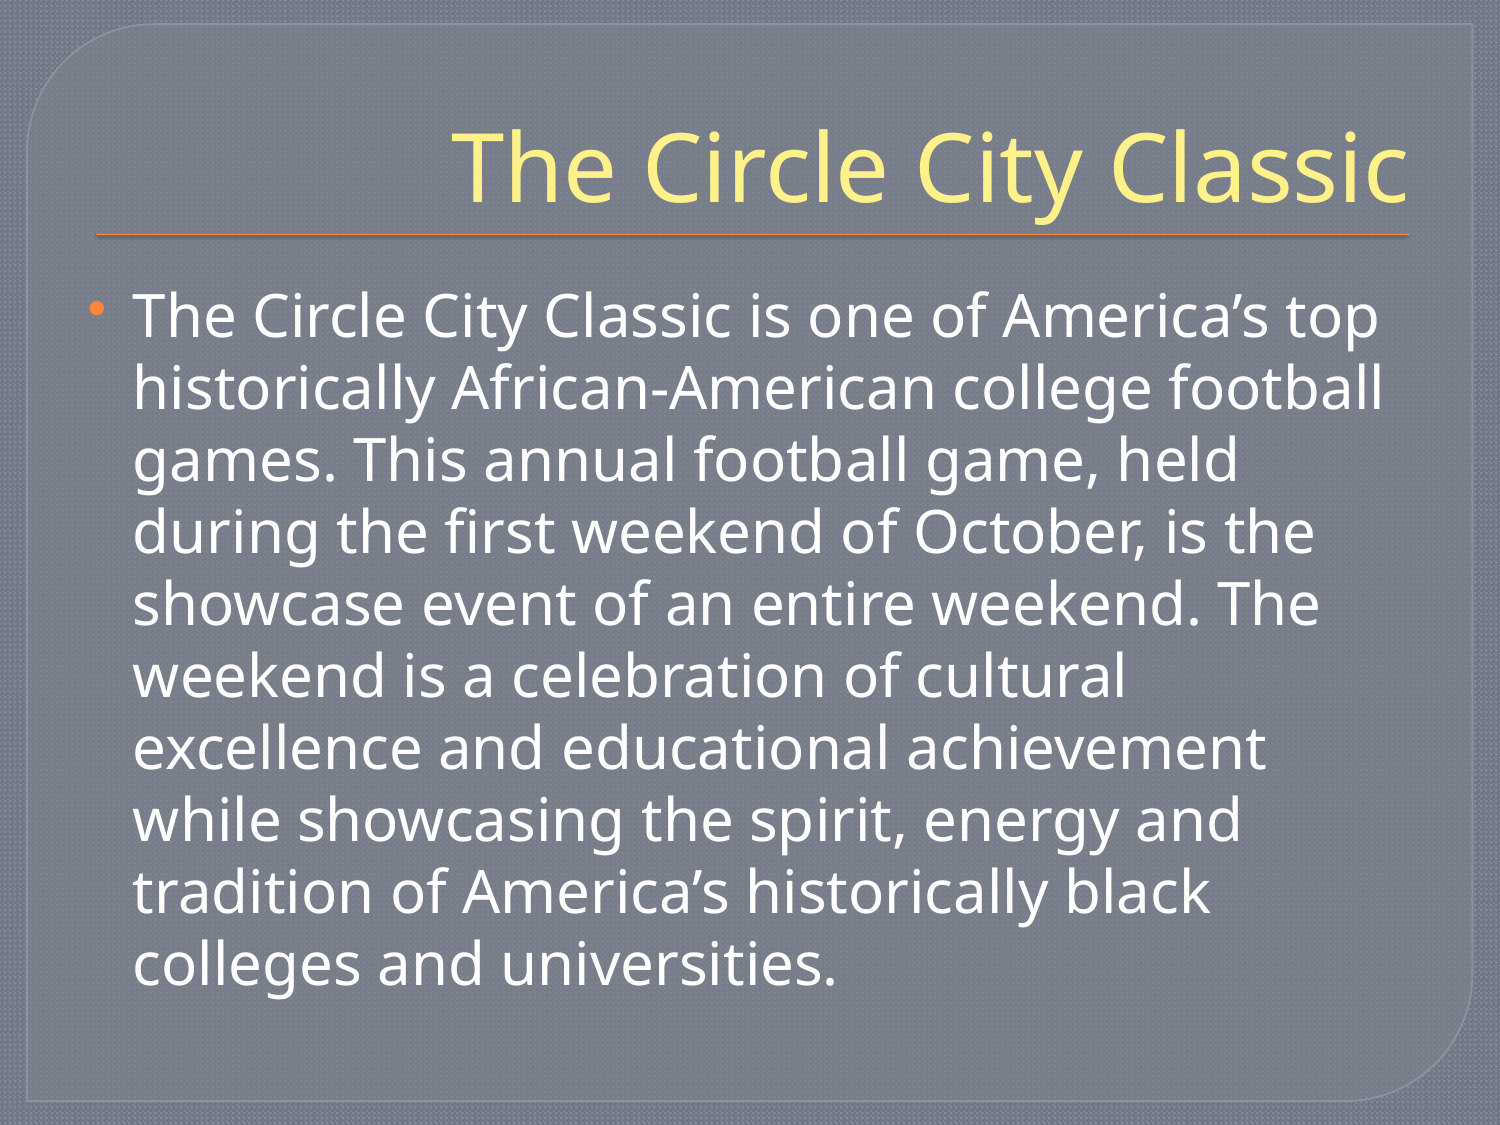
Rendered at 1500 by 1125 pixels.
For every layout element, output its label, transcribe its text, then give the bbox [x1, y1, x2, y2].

title The Circle City Classic [75, 41, 1425, 230]
list The Circle City Classic is one of America’s top historically African-American college football games. This annual football game, held during the first weekend of October, is the showcase event of an entire weekend. The weekend is a celebration of cultural excellence and educational achievement while showcasing the spirit, energy and tradition of America’s historically black colleges and universities. [75, 270, 1425, 1013]
